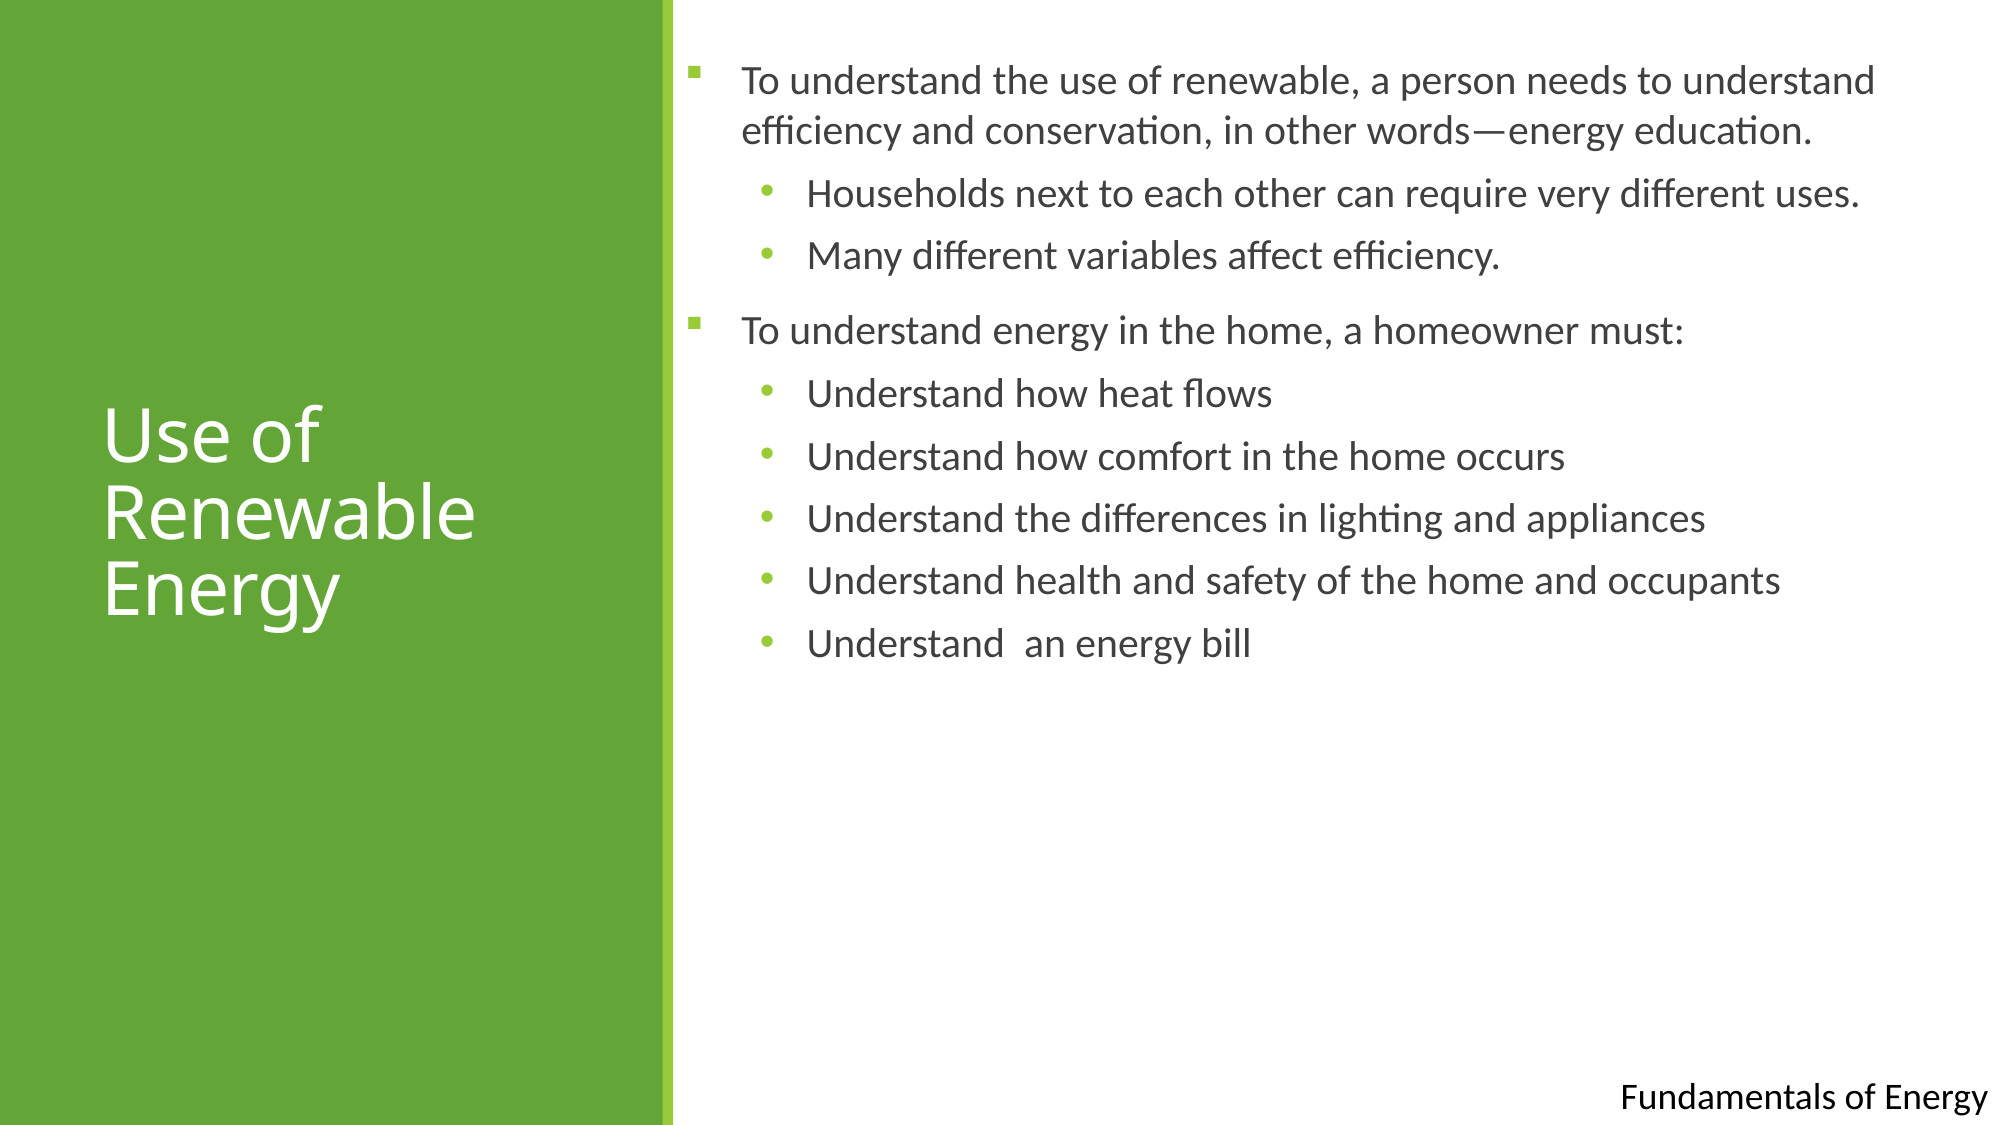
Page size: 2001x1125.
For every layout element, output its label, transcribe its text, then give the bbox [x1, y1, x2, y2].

list To understand the use of renewable, a person needs to understand efficiency and conservation, in other words—energy education. Households next to each other can require very different uses. Many different variables affect efficiency. To understand energy in the home, a homeowner must: Understand how heat flows Understand how comfort in the home occurs Understand the differences in lighting and appliances Understand health and safety of the home and occupants Understand an energy bill [685, 45, 1918, 1035]
title Use of Renewable Energy [86, 263, 612, 639]
